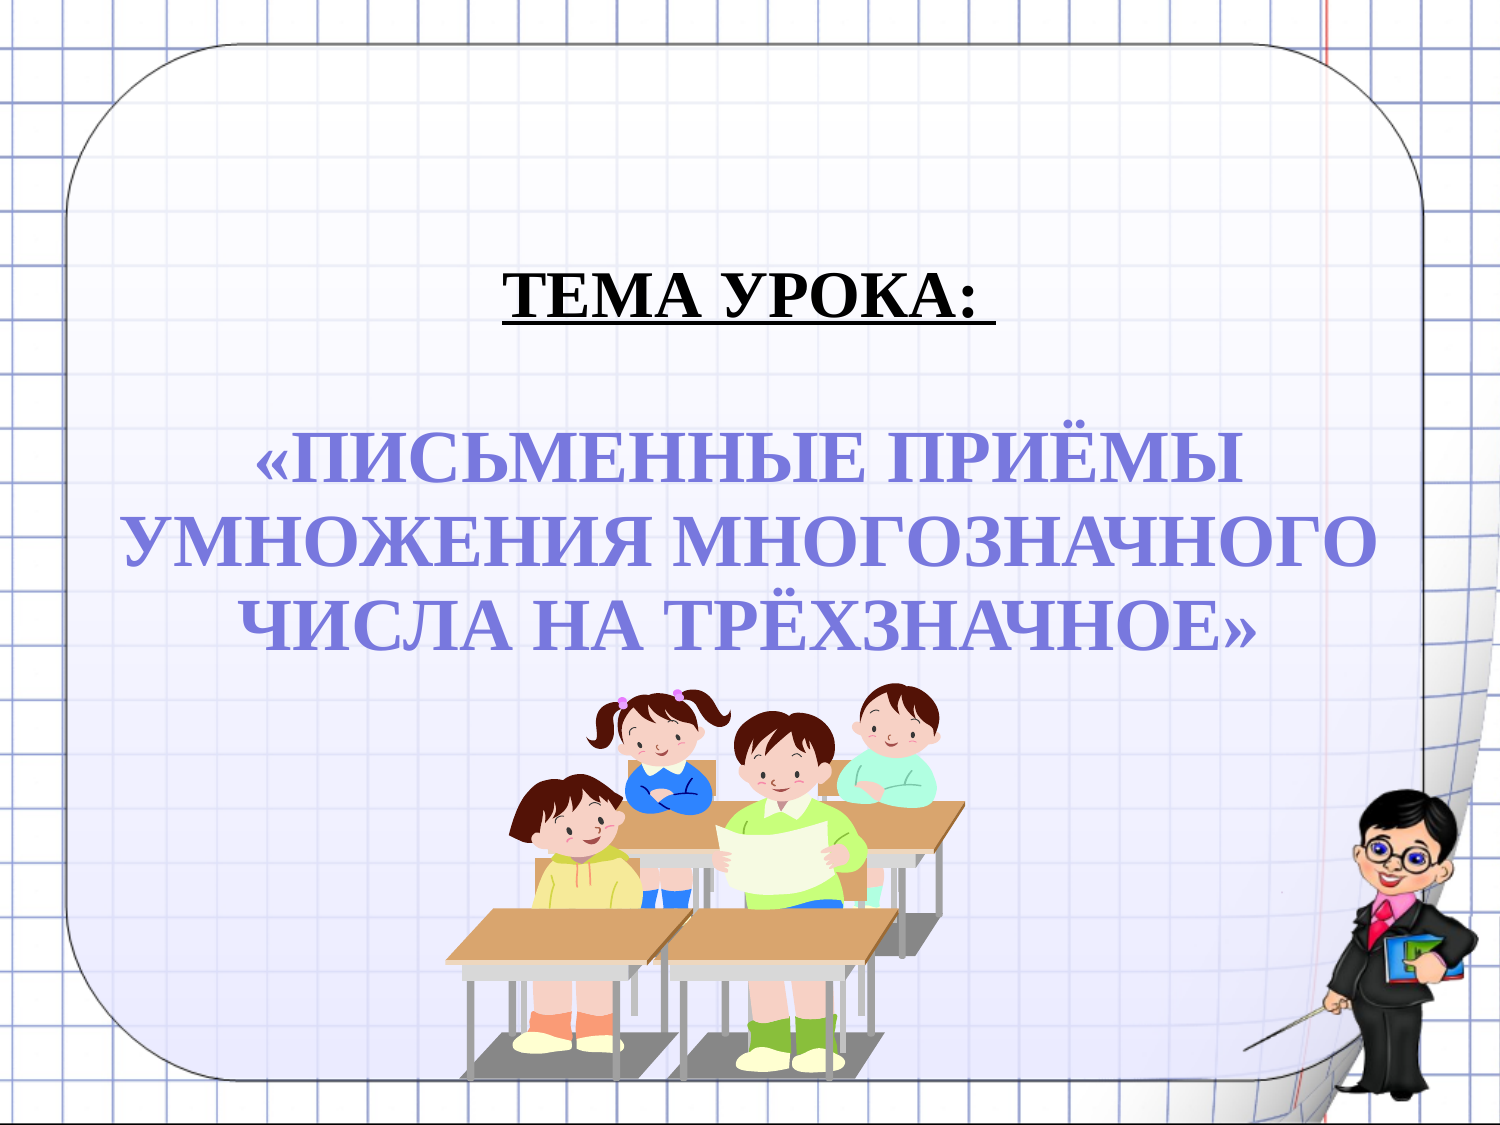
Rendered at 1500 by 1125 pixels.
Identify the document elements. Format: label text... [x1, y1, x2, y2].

picture [0, 0, 1500, 1125]
title Тема урока: «Письменные приёмы умножения многозначного числа на трёхзначное» [105, 257, 1394, 947]
list [118, 476, 1394, 723]
